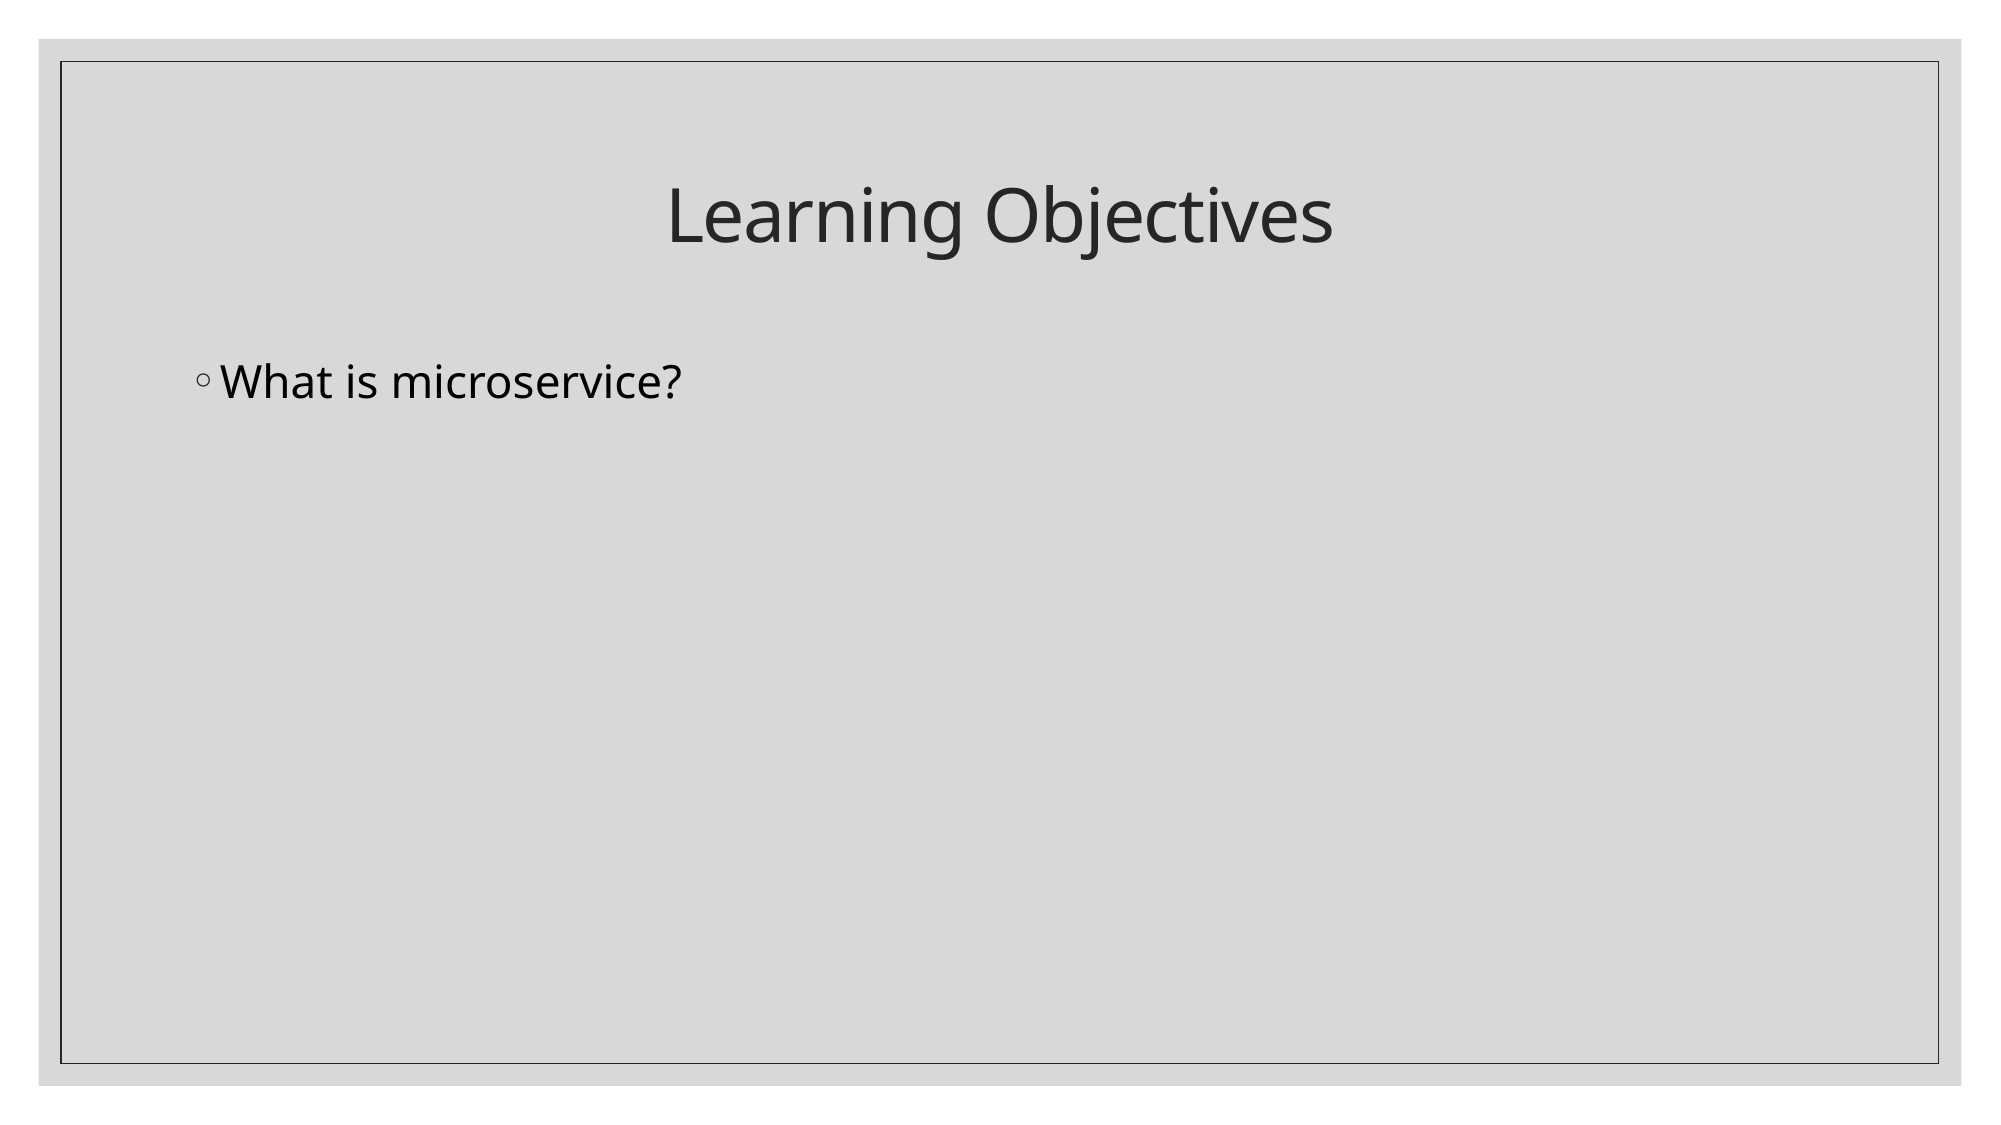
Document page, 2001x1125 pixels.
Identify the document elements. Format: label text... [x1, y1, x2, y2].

list What is microservice? [174, 345, 1825, 977]
title Learning Objectives [174, 105, 1825, 331]
